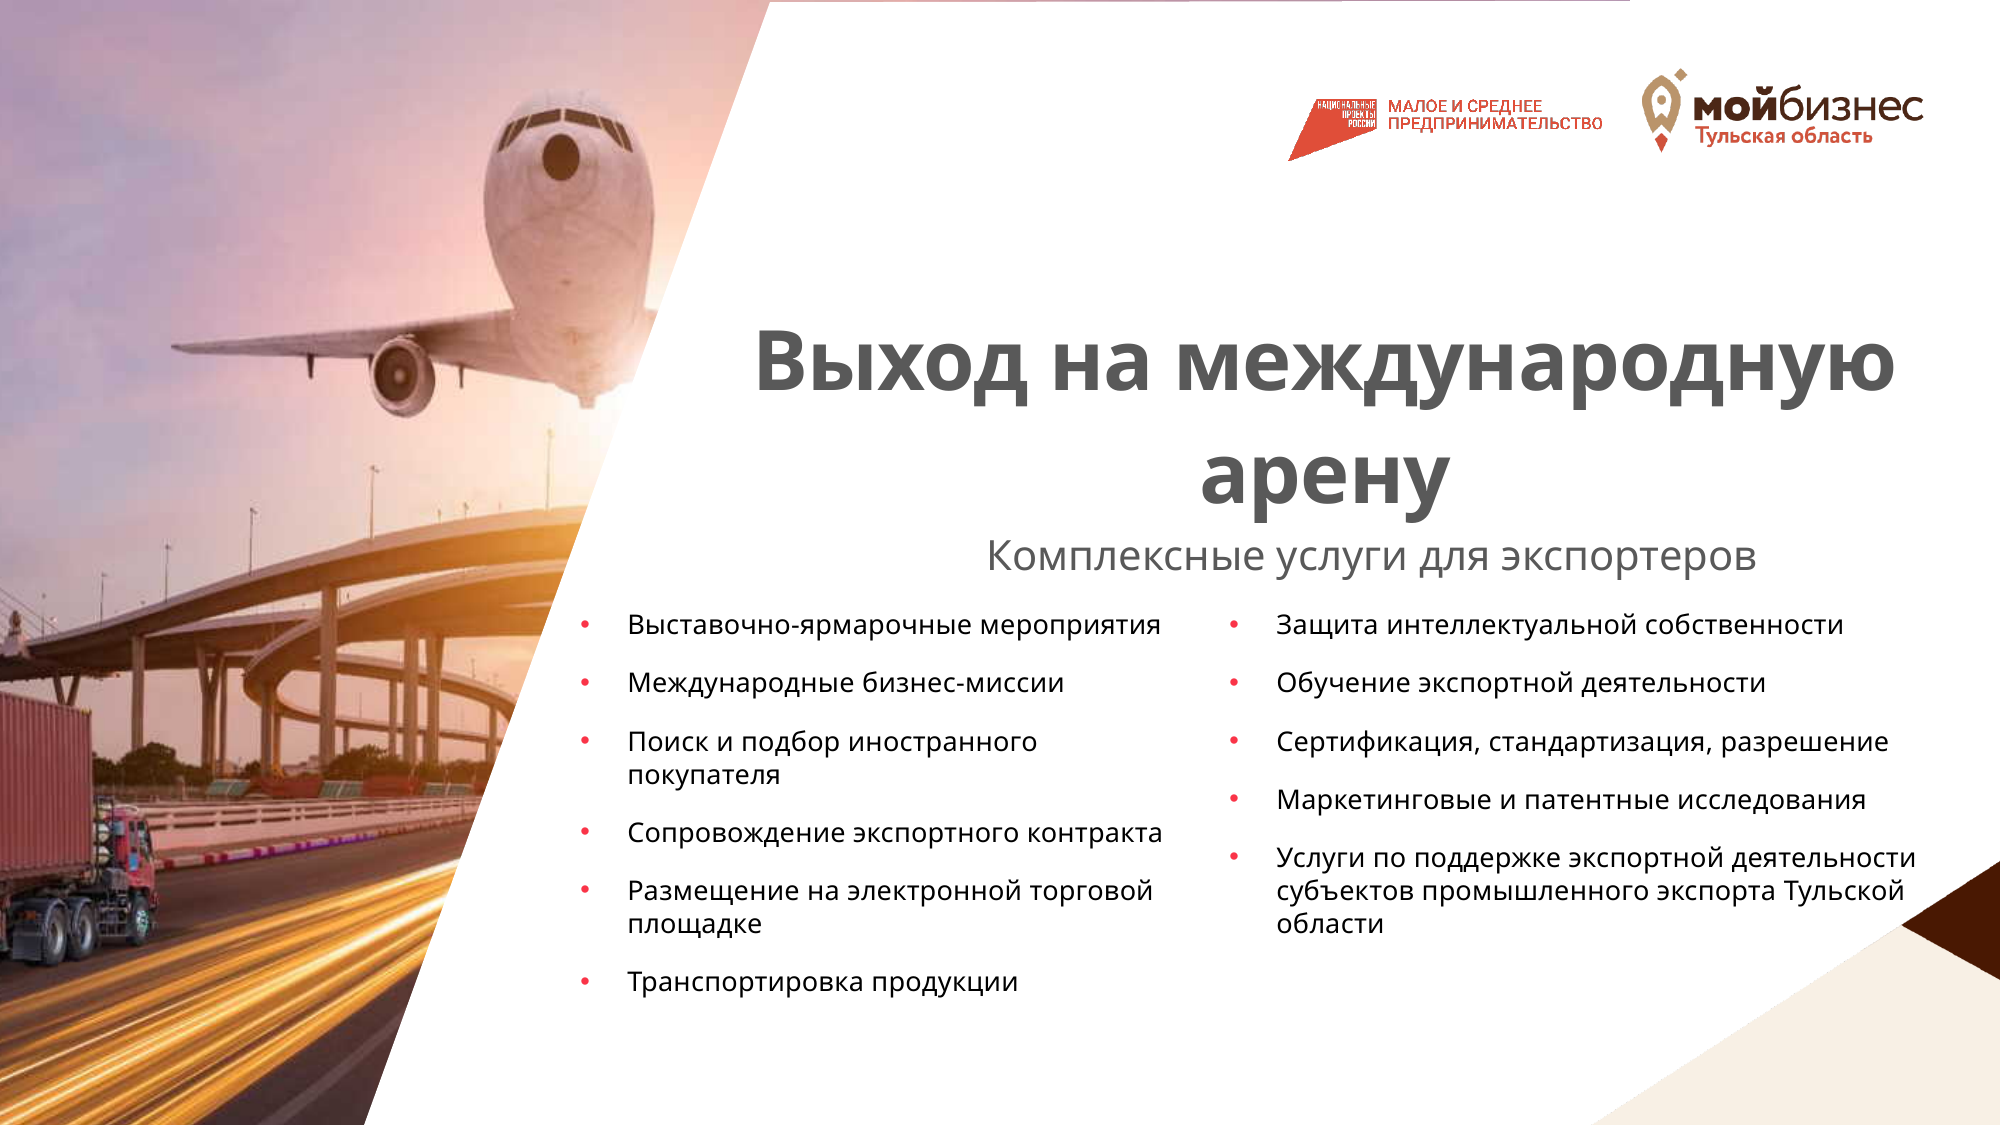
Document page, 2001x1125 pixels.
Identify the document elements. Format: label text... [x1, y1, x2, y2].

picture [0, 0, 2000, 1125]
text_box Защита интеллектуальной собственности Обучение экспортной деятельности Сертификация, стандартизация, разрешение Маркетинговые и патентные исследования Услуги по поддержке экспортной деятельности субъектов промышленного экспорта Тульской области [1630, 604, 1977, 854]
text_box Комплексные услуги для экспортеров [1630, 531, 1870, 595]
text_box Выход на международную арену [1630, 292, 1977, 520]
text_box [1630, 0, 2000, 854]
